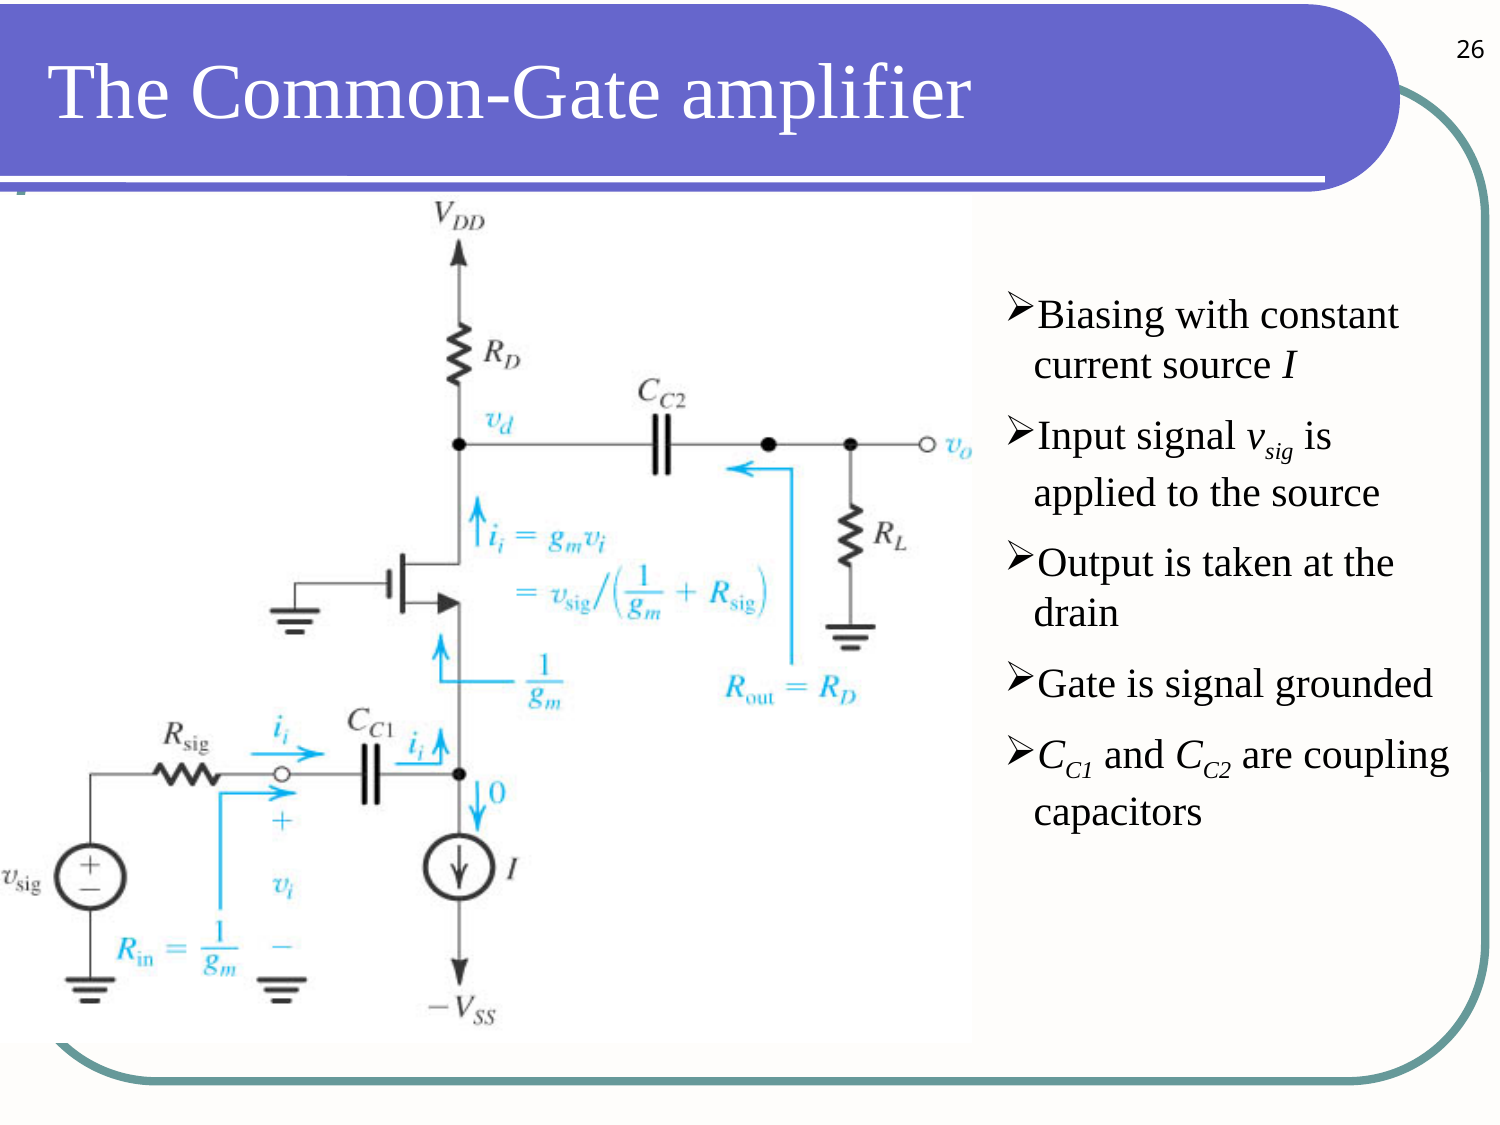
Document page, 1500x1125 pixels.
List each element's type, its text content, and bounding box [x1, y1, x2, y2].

text_box Biasing with constant current source I Input signal vsig is applied to the source Output is taken at the drain Gate is signal grounded CC1 and CC2 are coupling capacitors [989, 279, 1475, 842]
title The Common-Gate amplifier [32, 16, 1347, 158]
slide_number 26 [1222, 0, 1500, 76]
picture [0, 195, 973, 1043]
